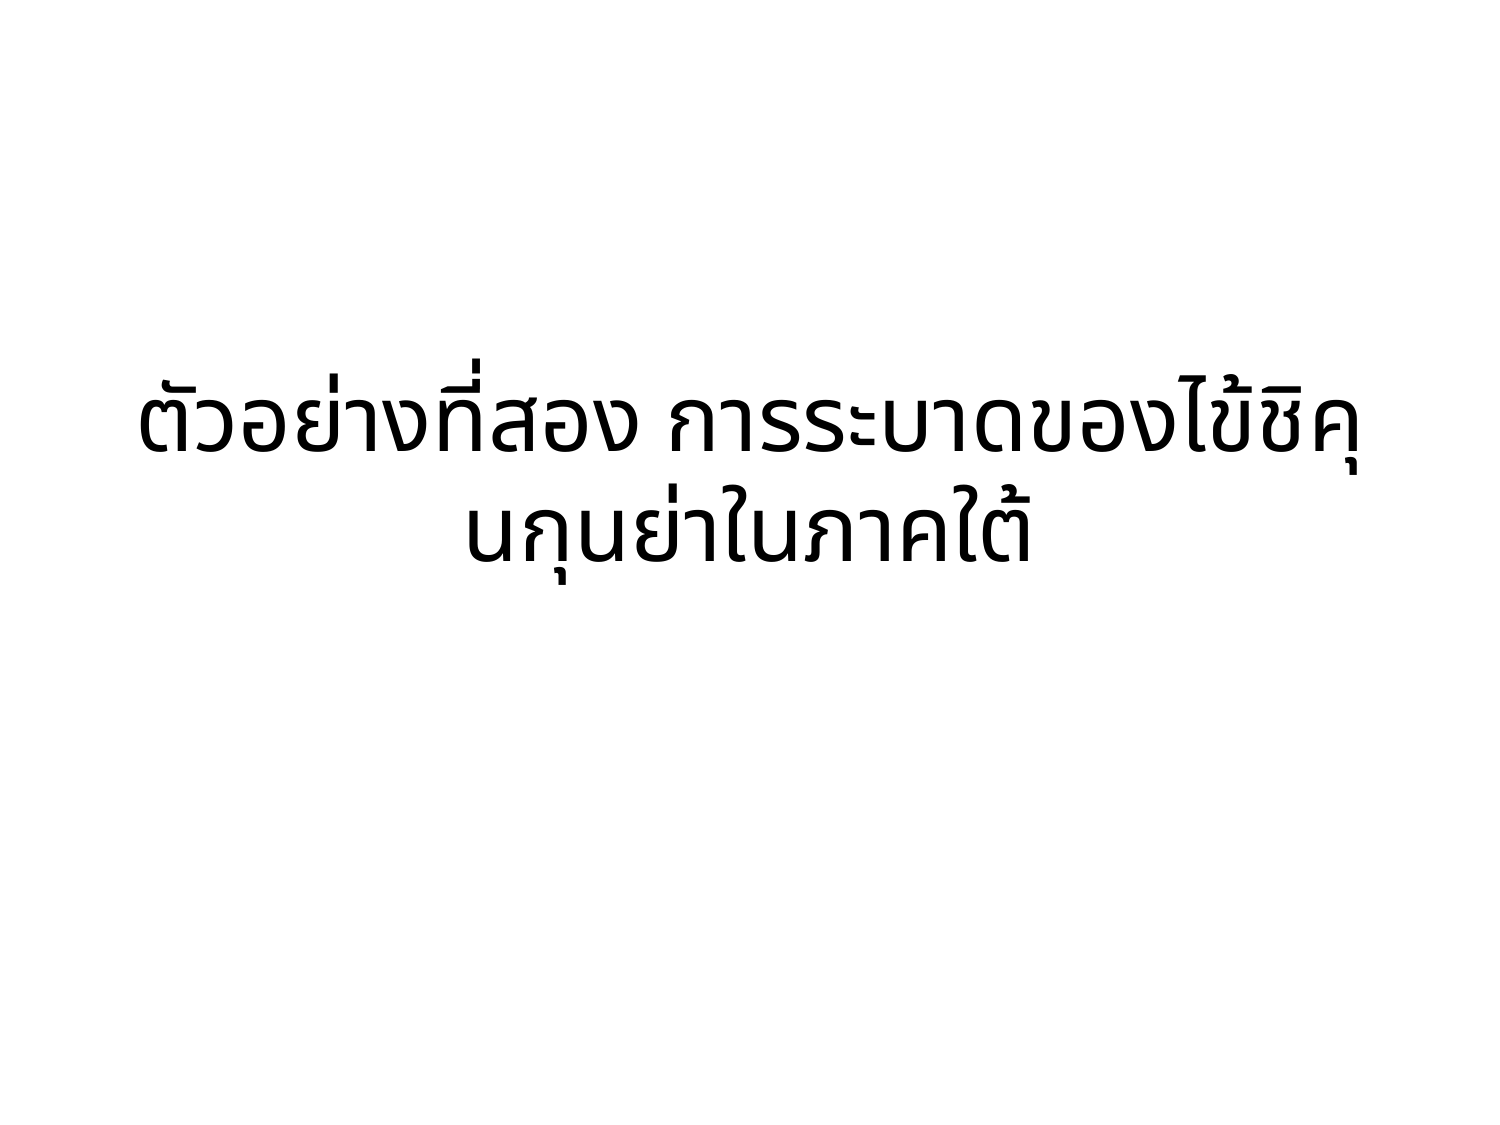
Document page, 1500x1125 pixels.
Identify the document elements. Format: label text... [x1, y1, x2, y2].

title ตัวอย่างที่สอง การระบาดของไข้ชิคุนกุนย่าในภาคใต้ [112, 349, 1388, 591]
